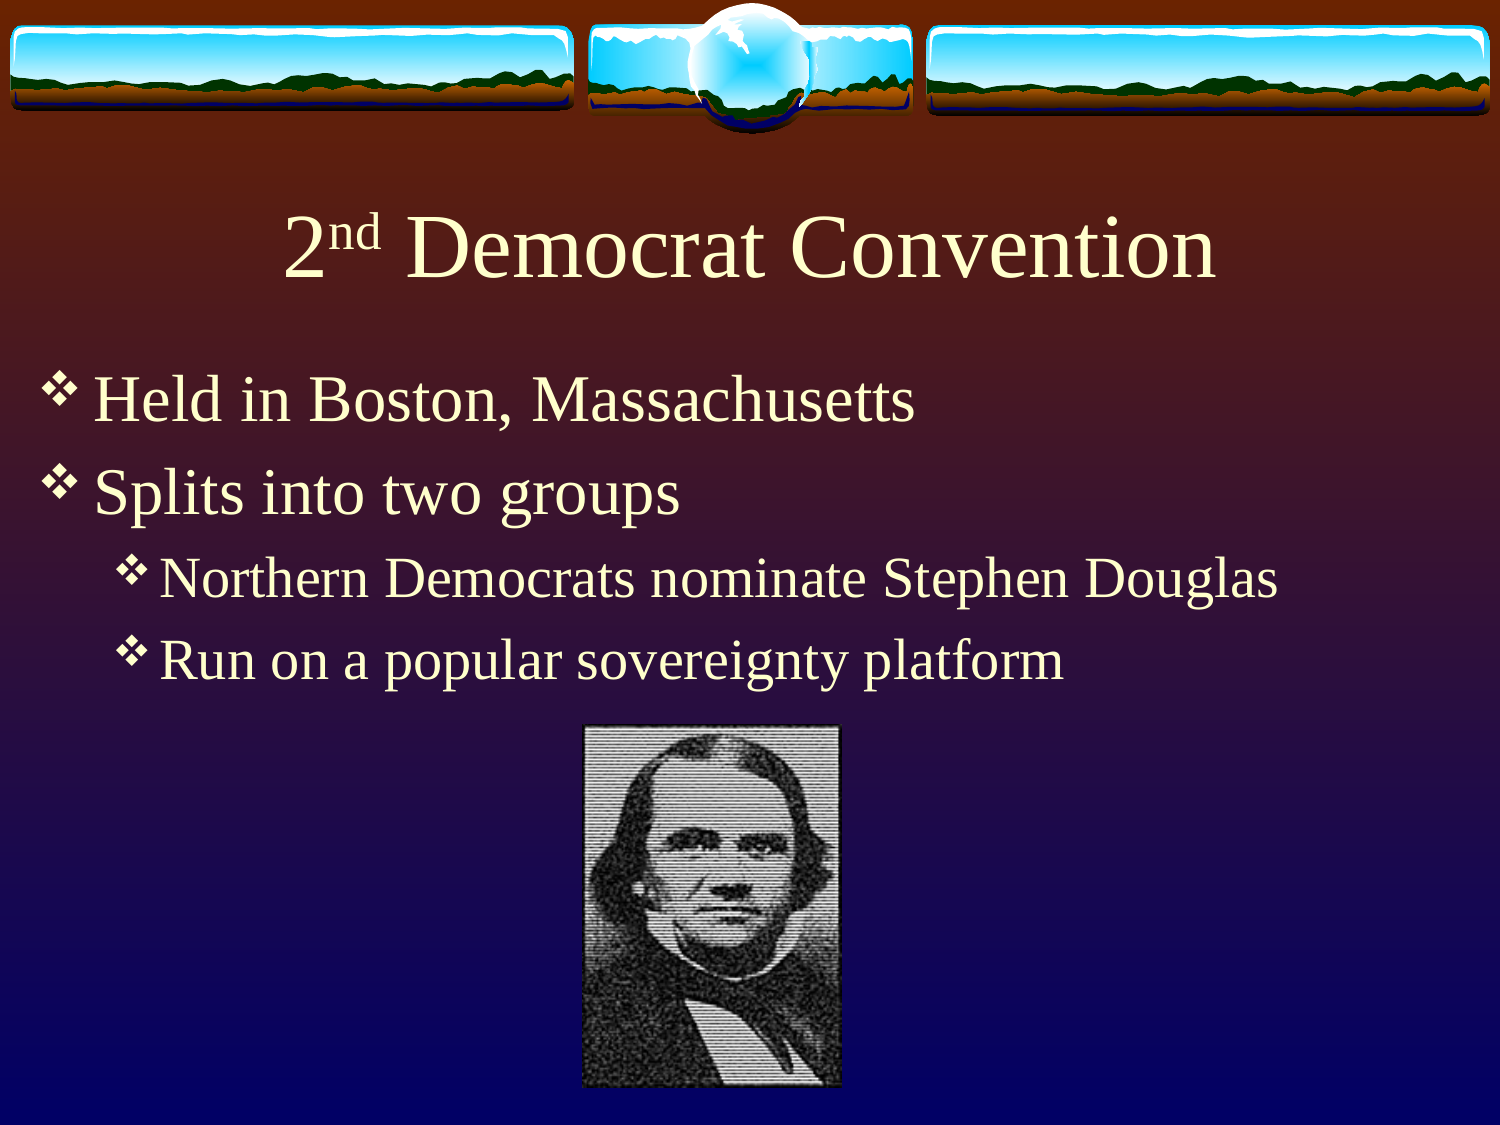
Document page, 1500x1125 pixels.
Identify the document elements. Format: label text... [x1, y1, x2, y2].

title 2nd Democrat Convention [21, 145, 1480, 336]
list Held in Boston, Massachusetts Splits into two groups Northern Democrats nominate Stephen Douglas Run on a popular sovereignty platform [21, 346, 1482, 1026]
picture [581, 724, 842, 1088]
